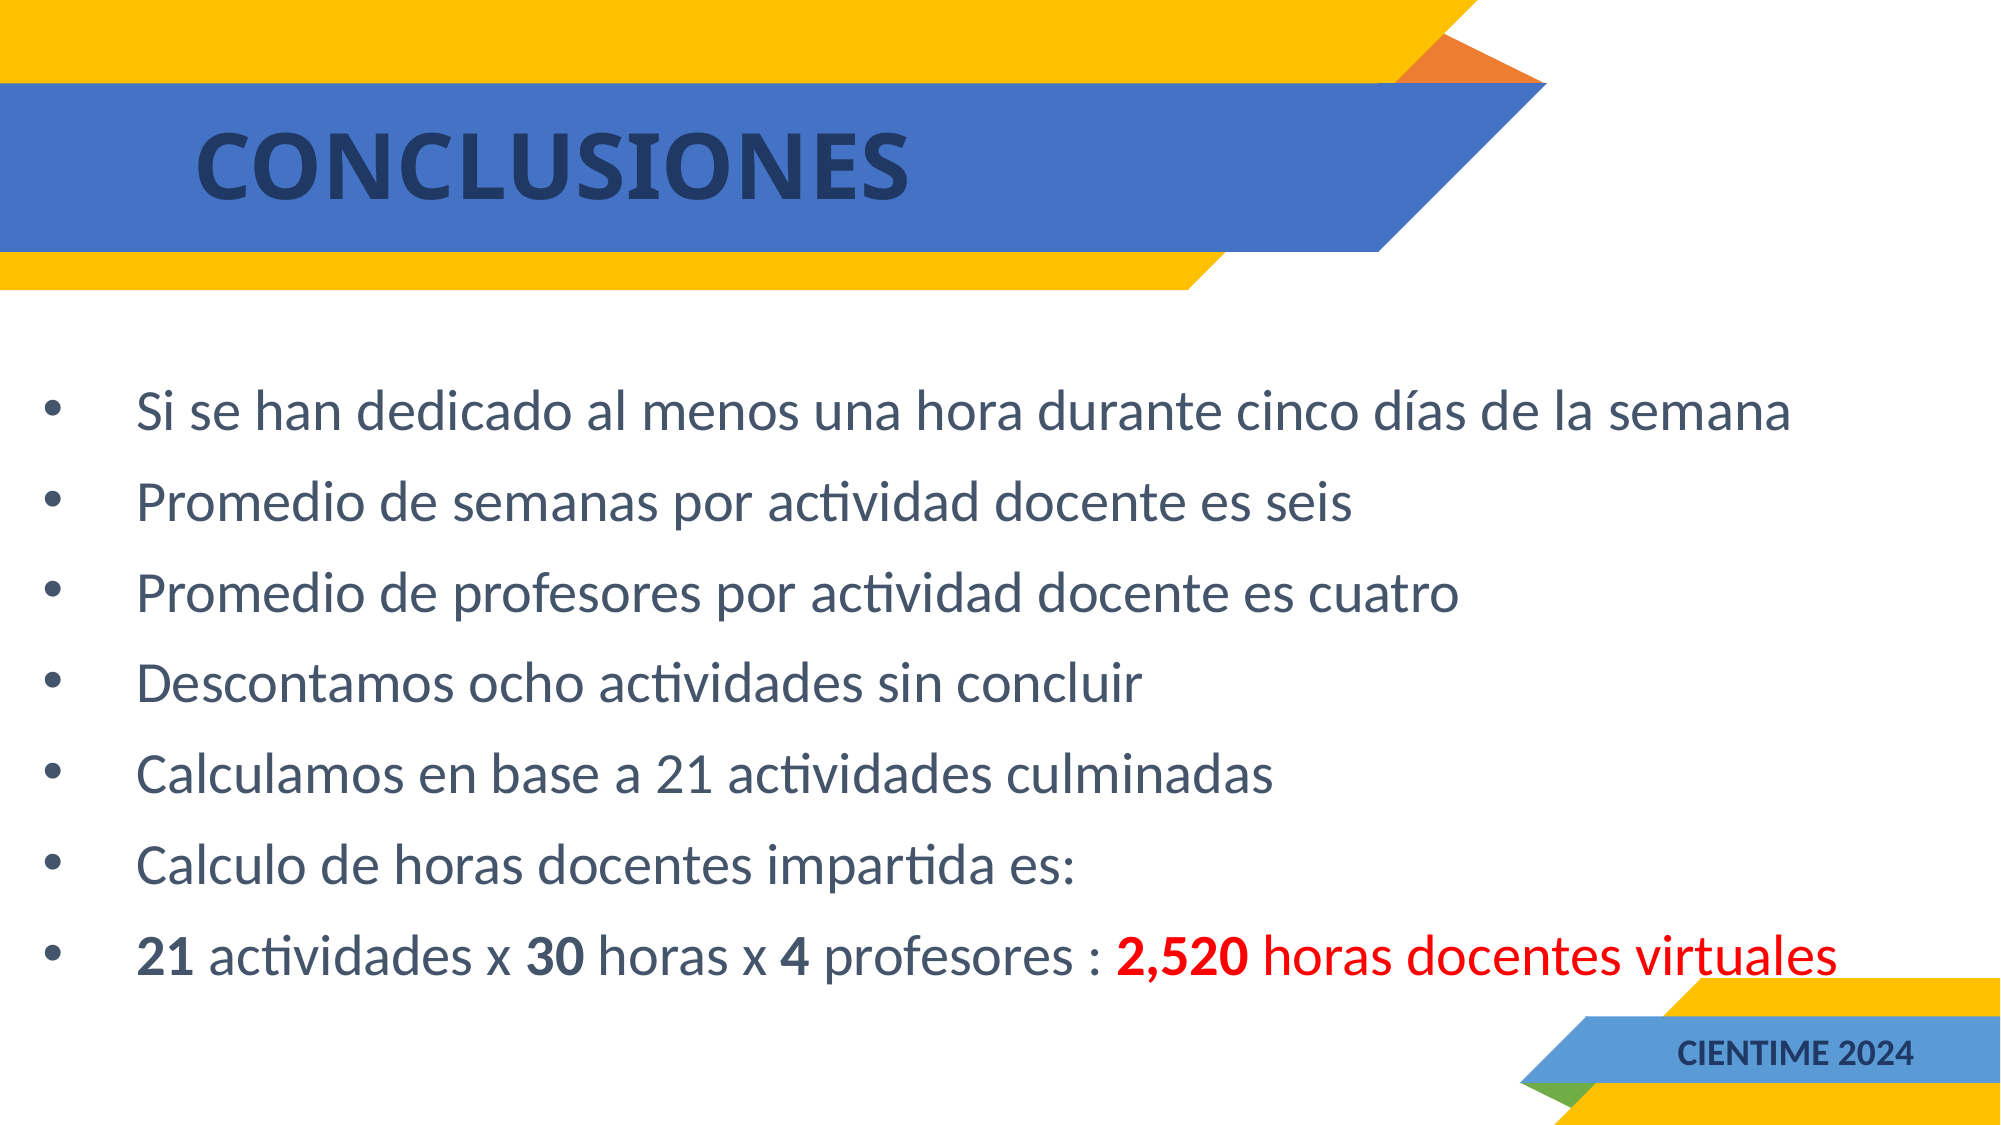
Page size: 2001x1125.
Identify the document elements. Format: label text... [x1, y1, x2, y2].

text_box CIENTIME 2024 [1633, 1020, 1959, 1081]
text_box Si se han dedicado al menos una hora durante cinco días de la semana Promedio de semanas por actividad docente es seis Promedio de profesores por actividad docente es cuatro Descontamos ocho actividades sin concluir Calculamos en base a 21 actividades culminadas Calculo de horas docentes impartida es: 21 actividades x 30 horas x 4 profesores : 2,520 horas docentes virtuales [27, 364, 1928, 995]
title CONCLUSIONES [178, 85, 1329, 254]
